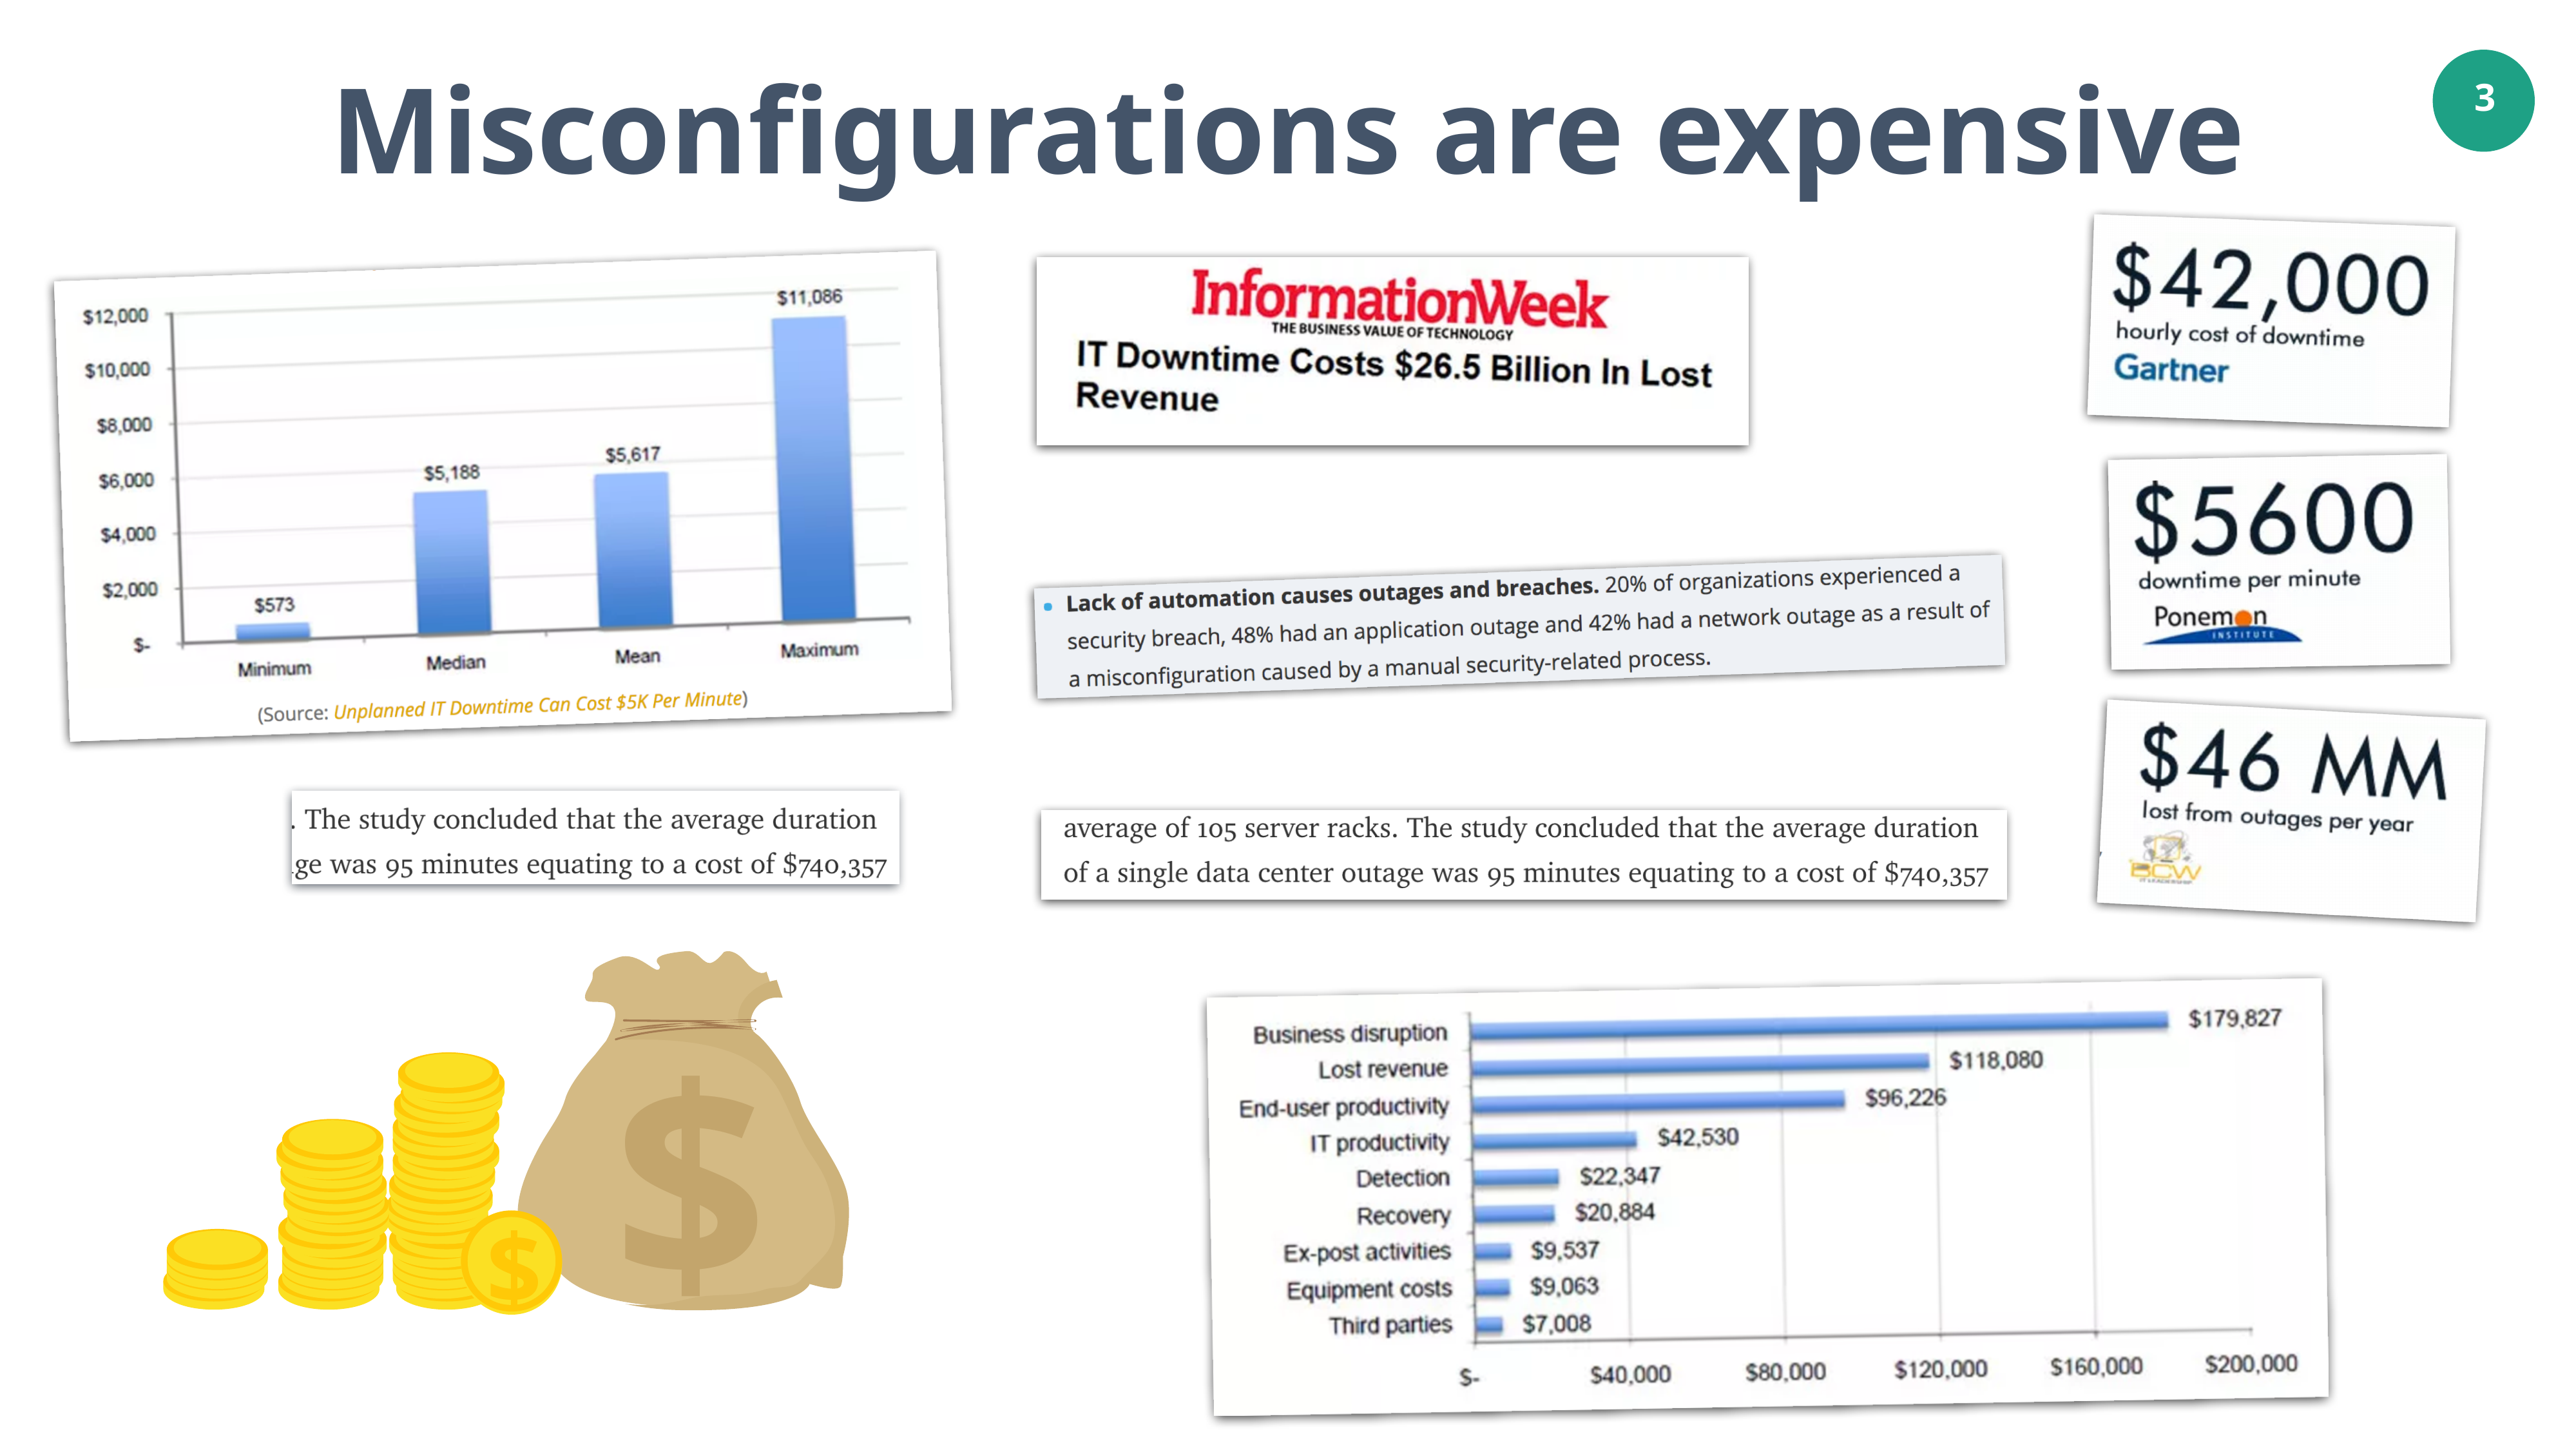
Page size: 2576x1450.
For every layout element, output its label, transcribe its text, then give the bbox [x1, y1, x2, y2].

picture [1037, 256, 1749, 446]
slide_number 3 [2464, 64, 2506, 130]
picture [2108, 454, 2450, 670]
picture [292, 791, 899, 884]
picture [2088, 215, 2455, 427]
picture [1035, 555, 2004, 698]
picture [1041, 810, 2007, 900]
text_box Misconfigurations are expensive [326, 51, 2251, 202]
picture [55, 251, 951, 741]
picture [1207, 979, 2329, 1416]
picture [2097, 700, 2486, 922]
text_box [163, 951, 869, 1315]
